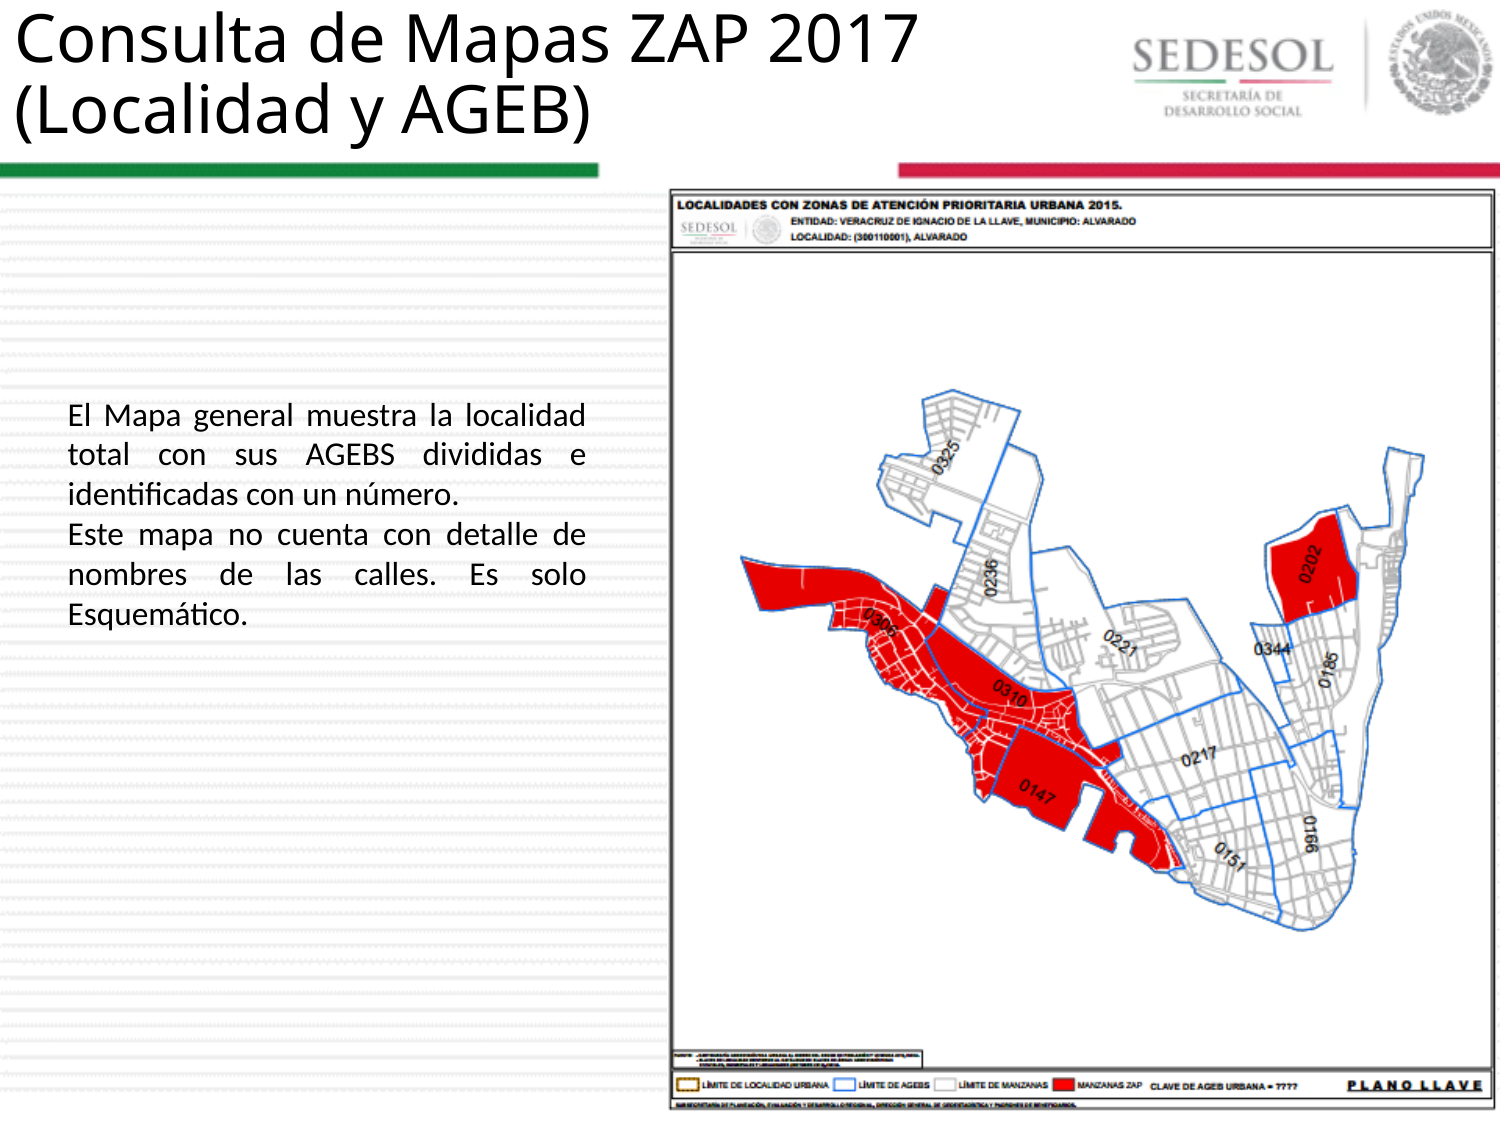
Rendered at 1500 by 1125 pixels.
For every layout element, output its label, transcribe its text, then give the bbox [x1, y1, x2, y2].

picture [0, 162, 1500, 1112]
text_box El Mapa general muestra la localidad total con sus AGEBS divididas e identificadas con un número. Este mapa no cuenta con detalle de nombres de las calles. Es solo Esquemático. [53, 385, 603, 640]
title Consulta de Mapas ZAP 2017 (Localidad y AGEB) [0, 3, 1117, 149]
picture [1121, 2, 1500, 138]
